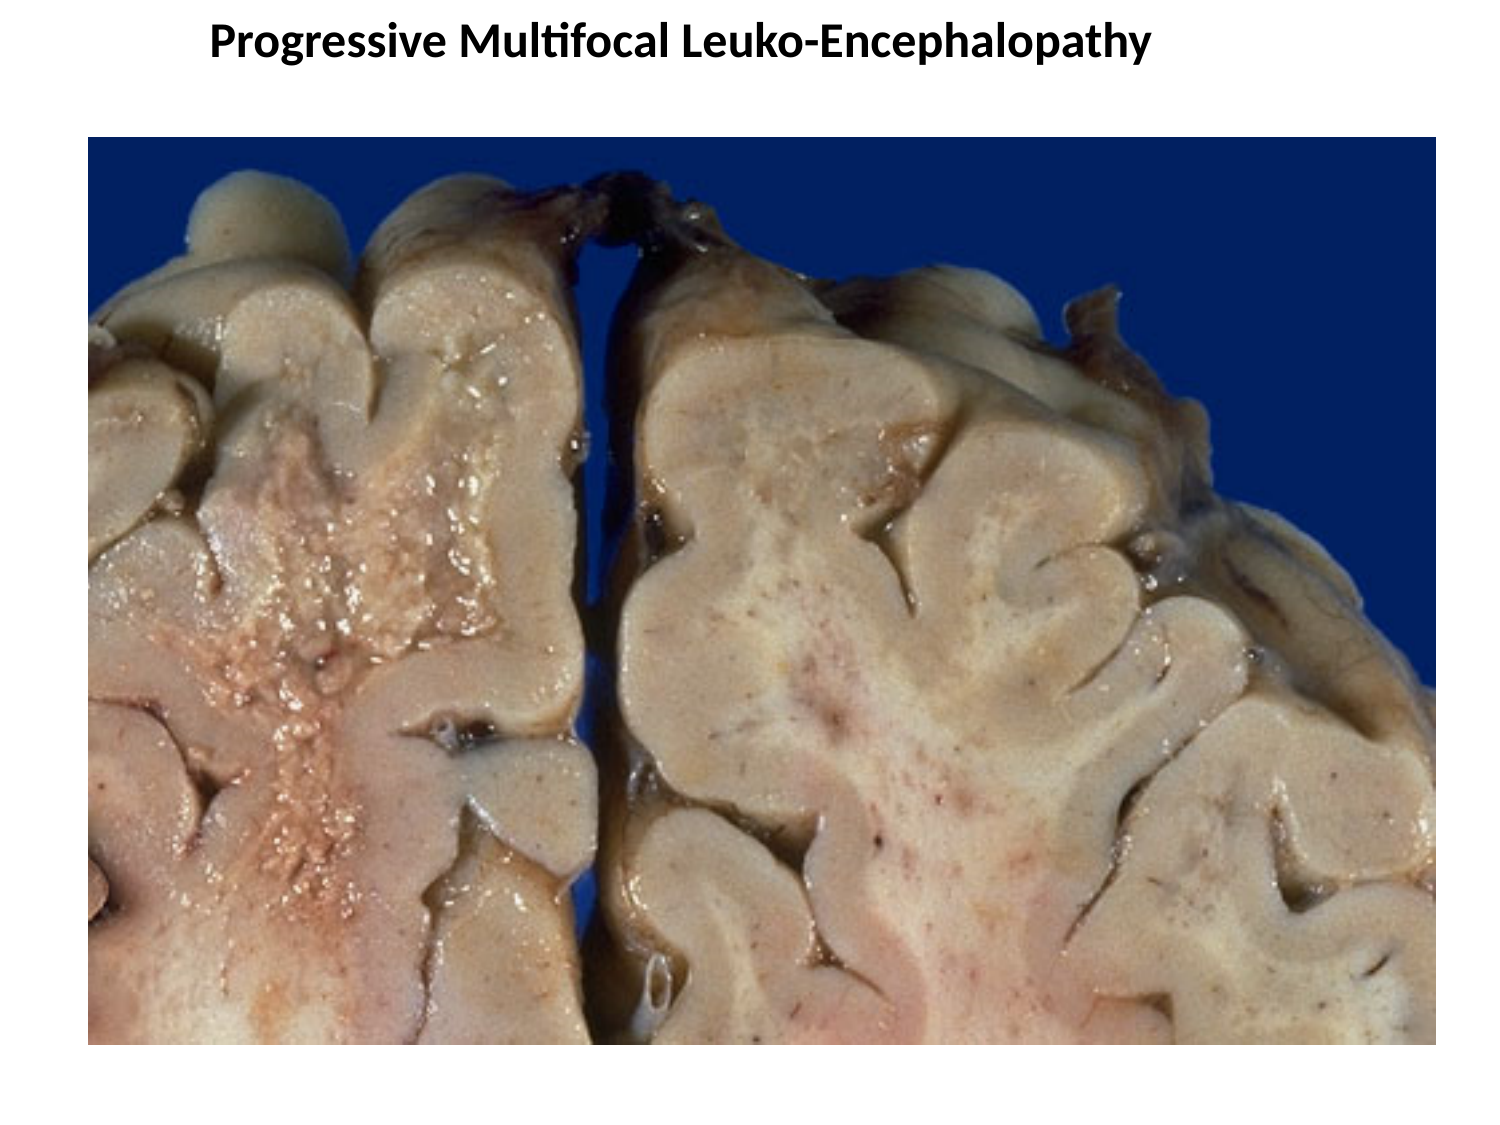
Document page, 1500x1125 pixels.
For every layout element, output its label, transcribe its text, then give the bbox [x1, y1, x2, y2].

text_box Progressive Multifocal Leuko-Encephalopathy [194, 0, 1176, 75]
picture [88, 136, 1436, 1045]
